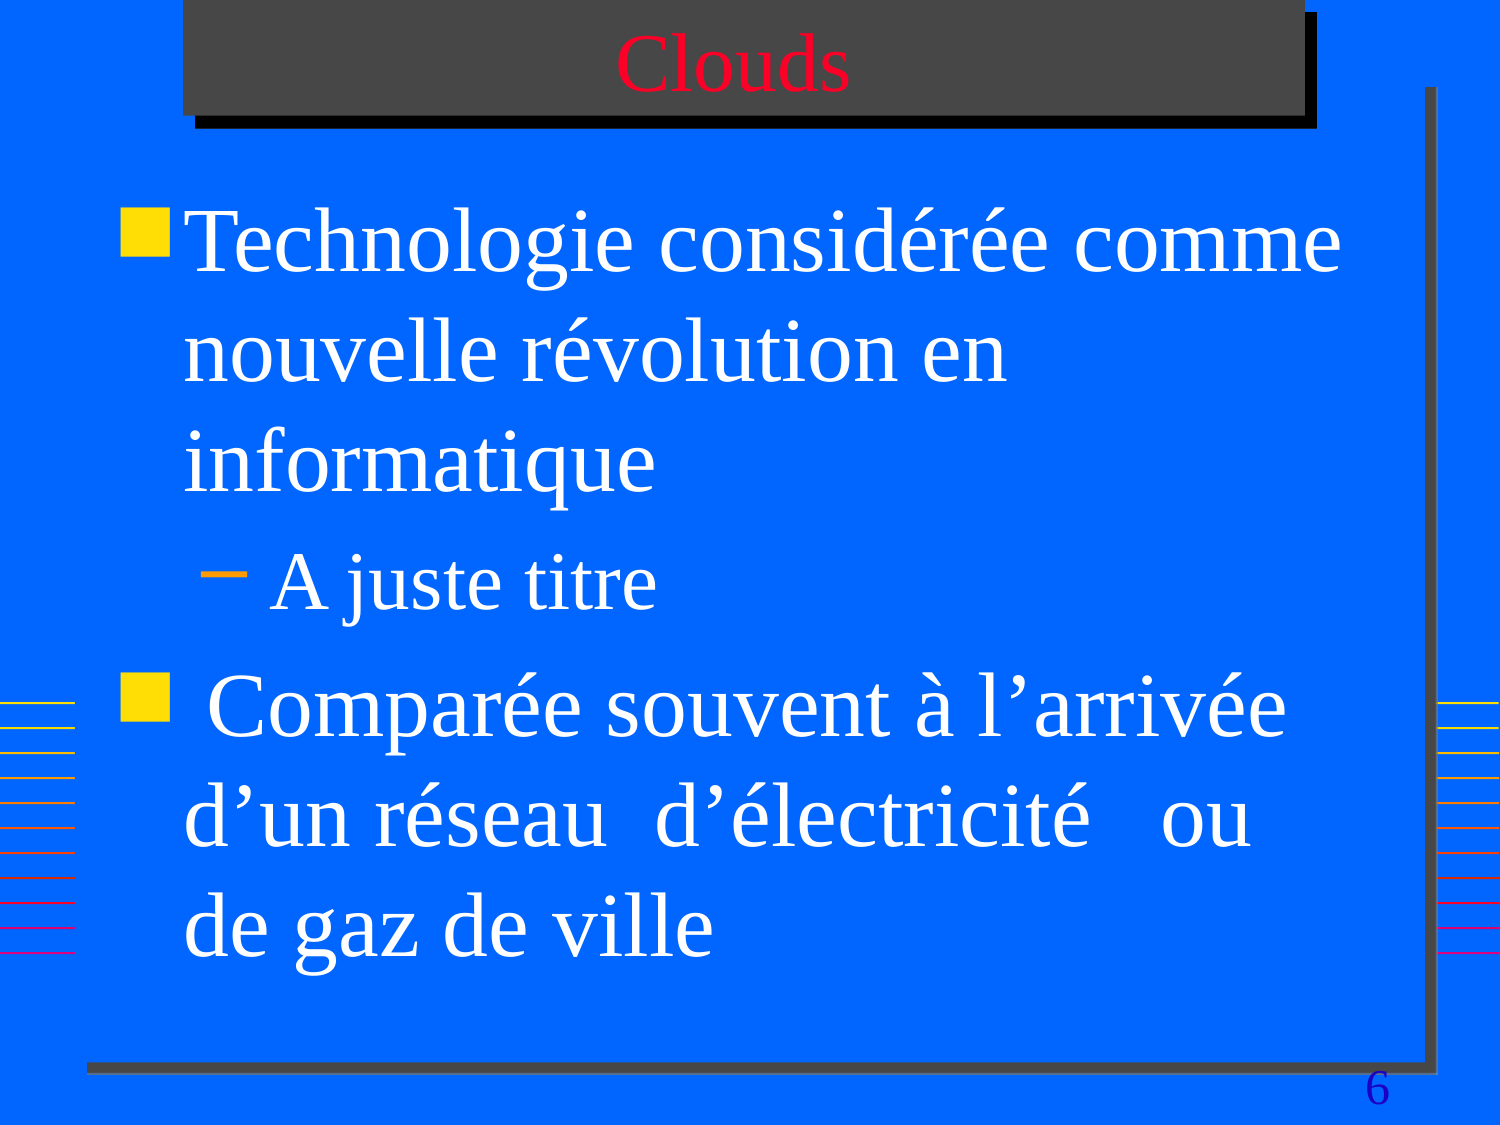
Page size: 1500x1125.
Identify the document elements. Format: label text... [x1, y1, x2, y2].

title Clouds [182, 0, 1306, 117]
list Technologie considérée comme nouvelle révolution en informatique A juste titre Comparée souvent à l’arrivée d’un réseau d’électricité ou de gaz de ville [111, 172, 1376, 965]
